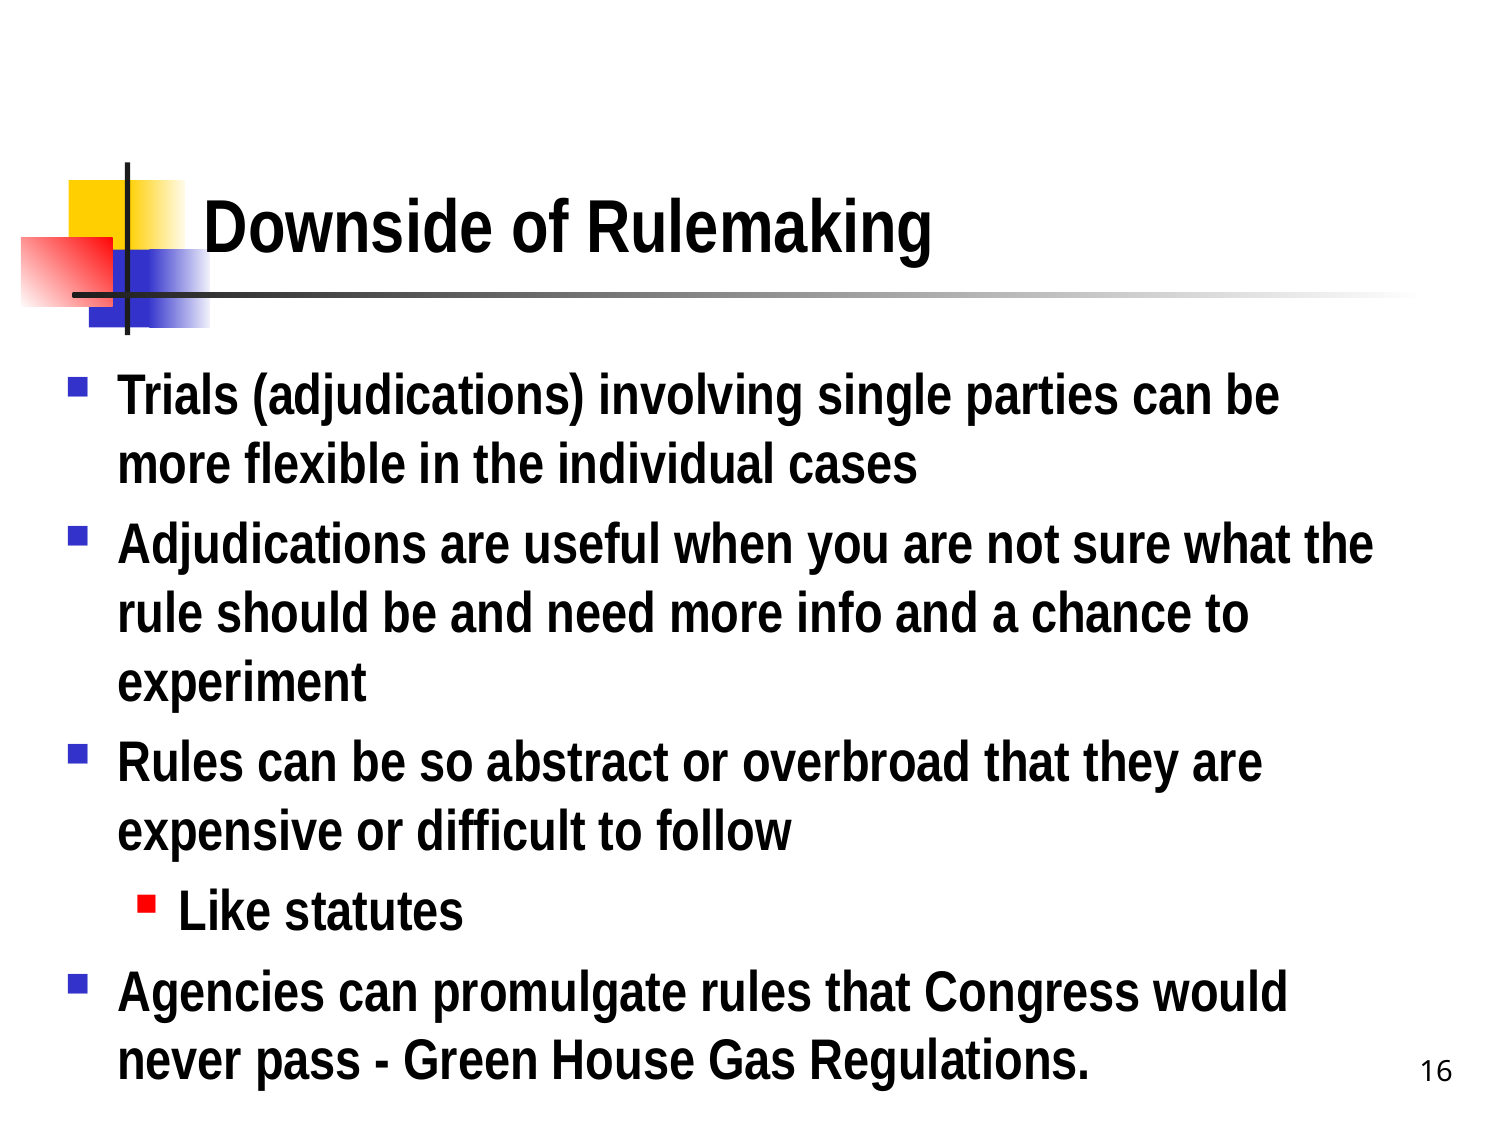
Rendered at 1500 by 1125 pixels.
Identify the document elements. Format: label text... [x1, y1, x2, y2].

slide_number 16 [1400, 1024, 1468, 1100]
list Trials (adjudications) involving single parties can be more flexible in the individual cases Adjudications are useful when you are not sure what the rule should be and need more info and a chance to experiment Rules can be so abstract or overbroad that they are expensive or difficult to follow Like statutes Agencies can promulgate rules that Congress would never pass - Green House Gas Regulations. [50, 350, 1400, 1100]
title Downside of Rulemaking [188, 35, 1468, 275]
